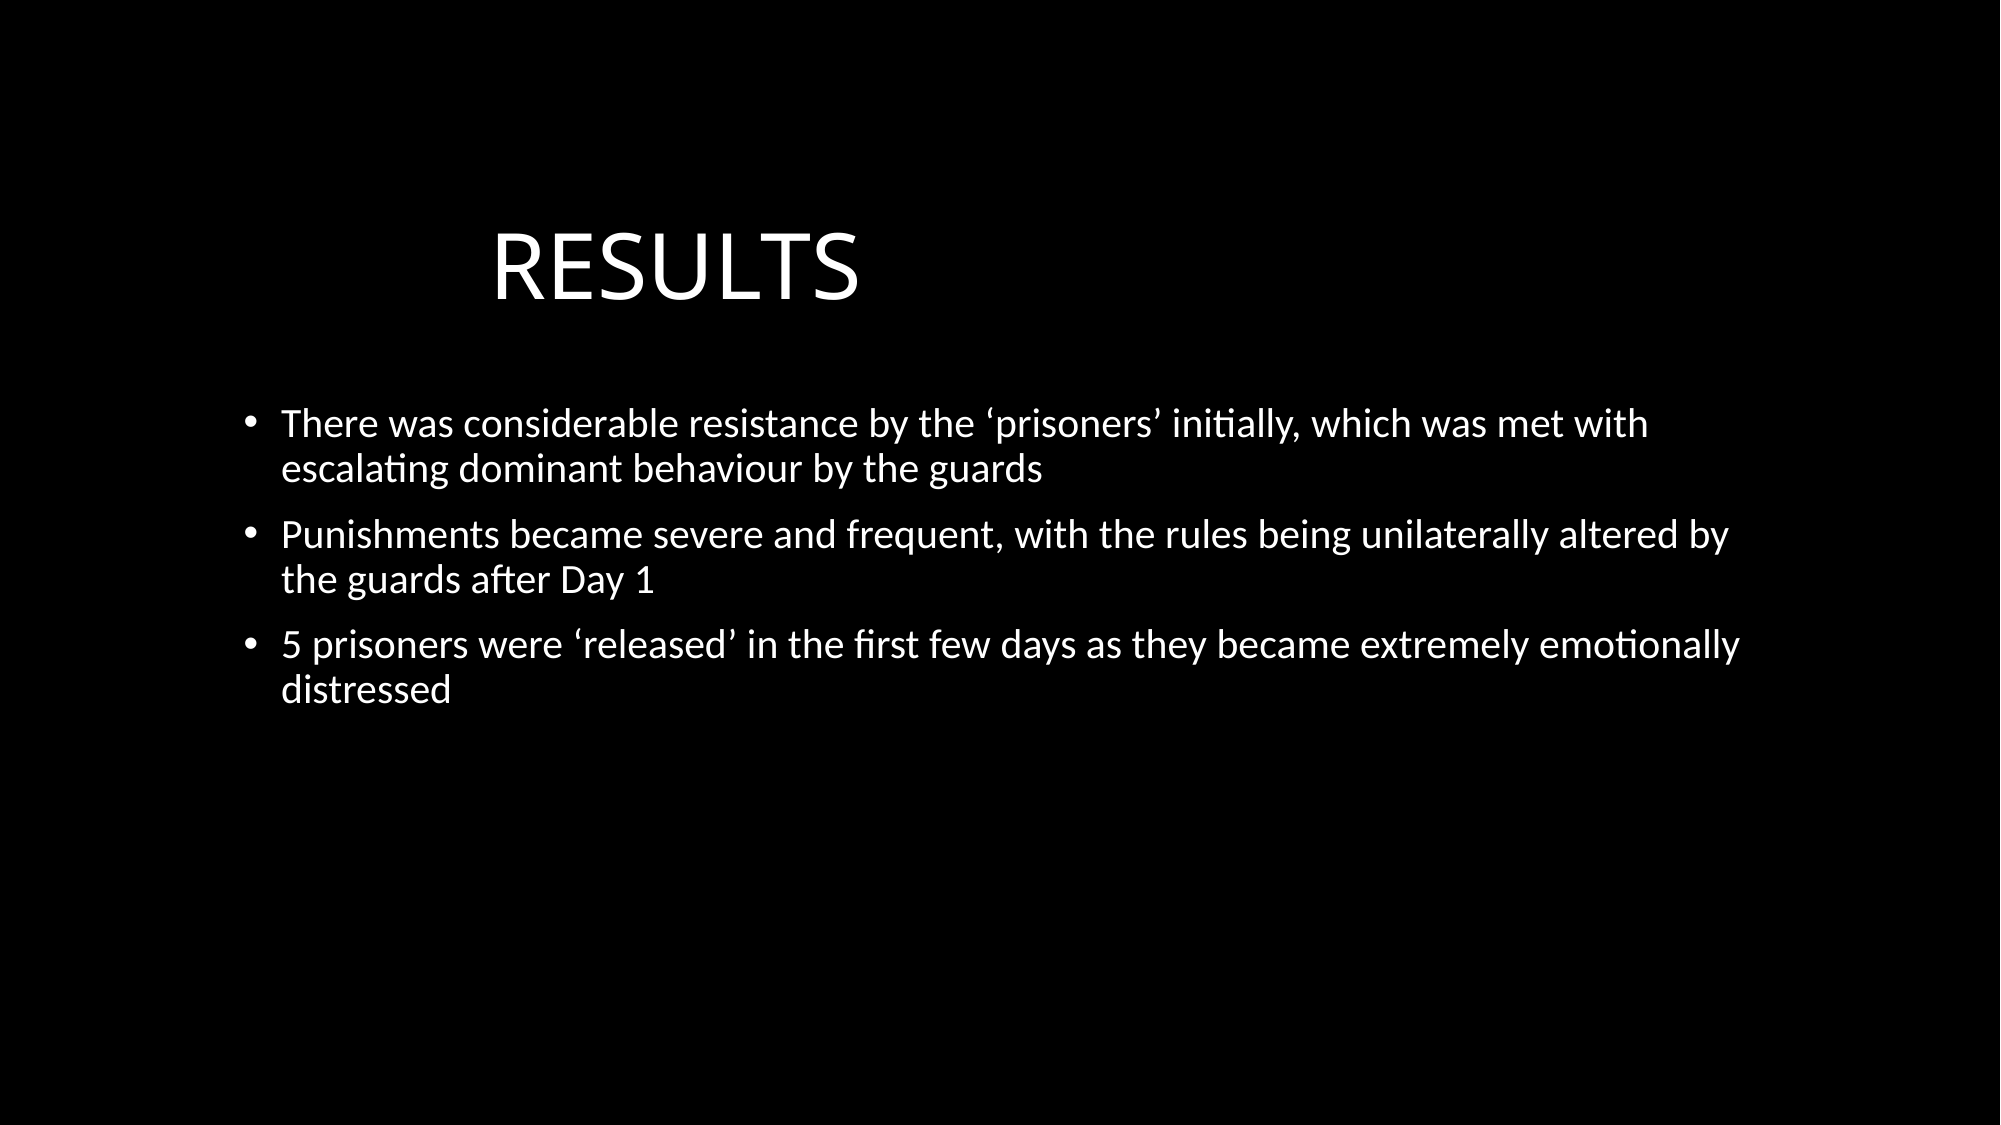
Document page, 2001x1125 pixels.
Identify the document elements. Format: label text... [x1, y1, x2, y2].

title RESULTS [137, 109, 878, 328]
list There was considerable resistance by the ‘prisoners’ initially, which was met with escalating dominant behaviour by the guards Punishments became severe and frequent, with the rules being unilaterally altered by the guards after Day 1 5 prisoners were ‘released’ in the first few days as they became extremely emotionally distressed [228, 393, 1772, 972]
